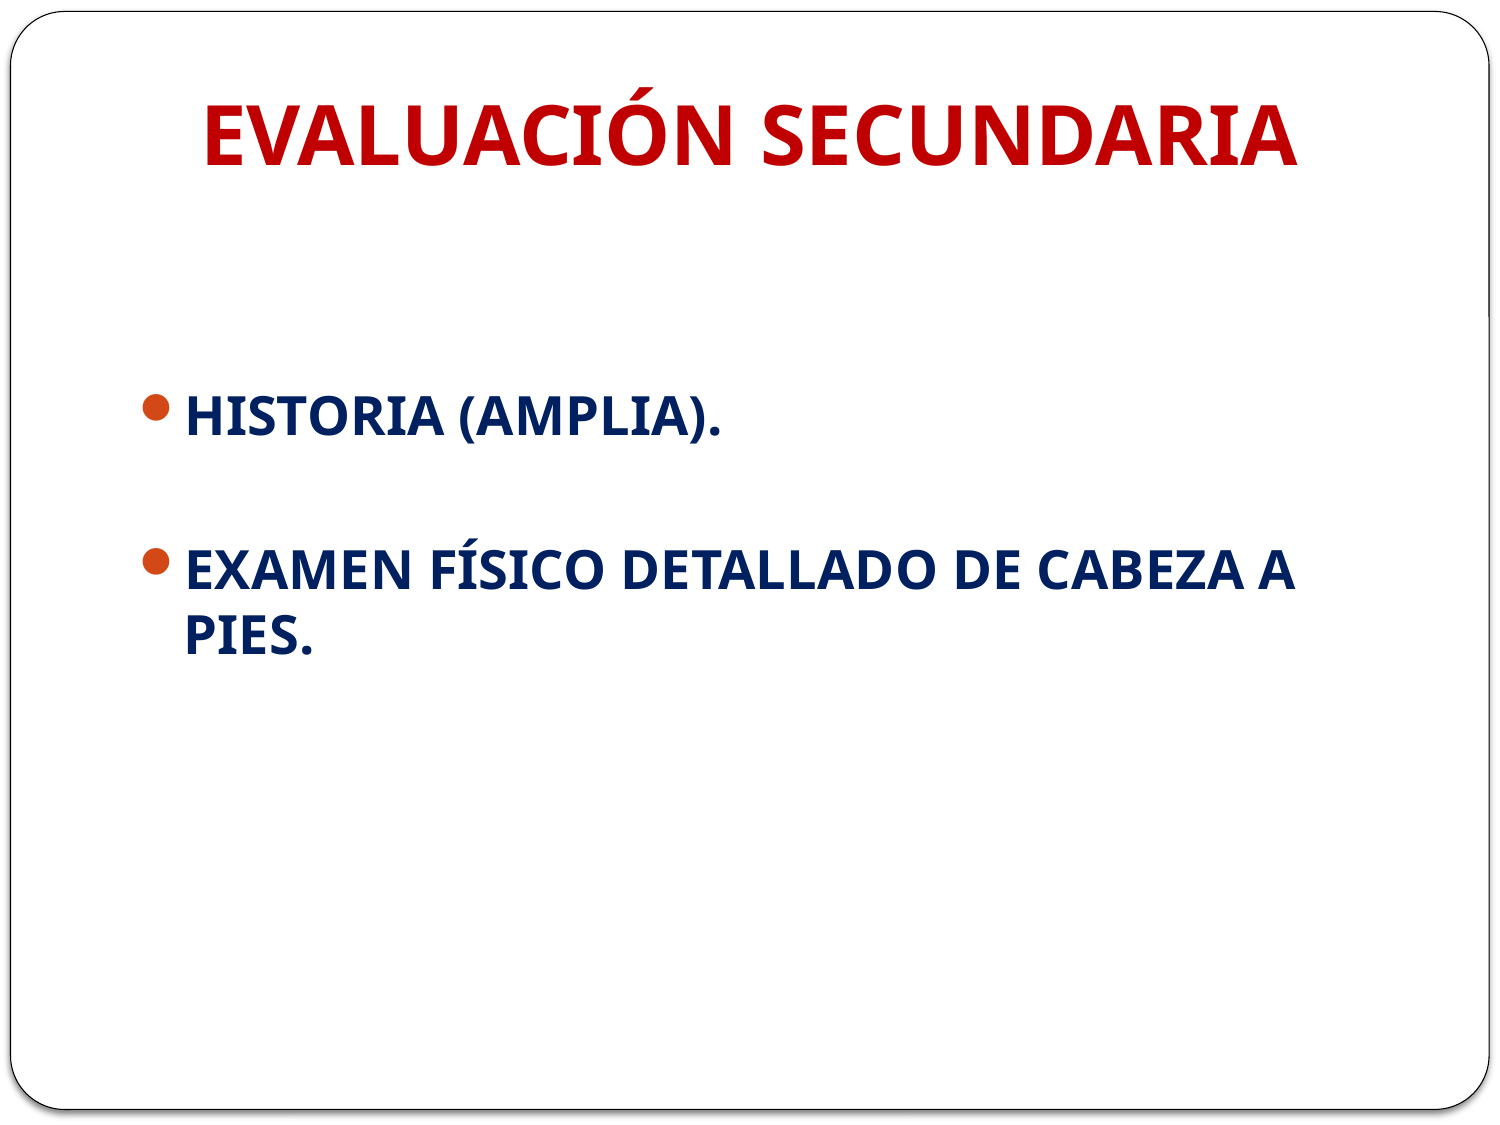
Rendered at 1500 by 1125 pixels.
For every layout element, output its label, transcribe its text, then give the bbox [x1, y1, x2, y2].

list HISTORIA (AMPLIA). EXAMEN FÍSICO DETALLADO DE CABEZA A PIES. [123, 373, 1399, 699]
title EVALUACIÓN SECUNDARIA [112, 54, 1388, 198]
